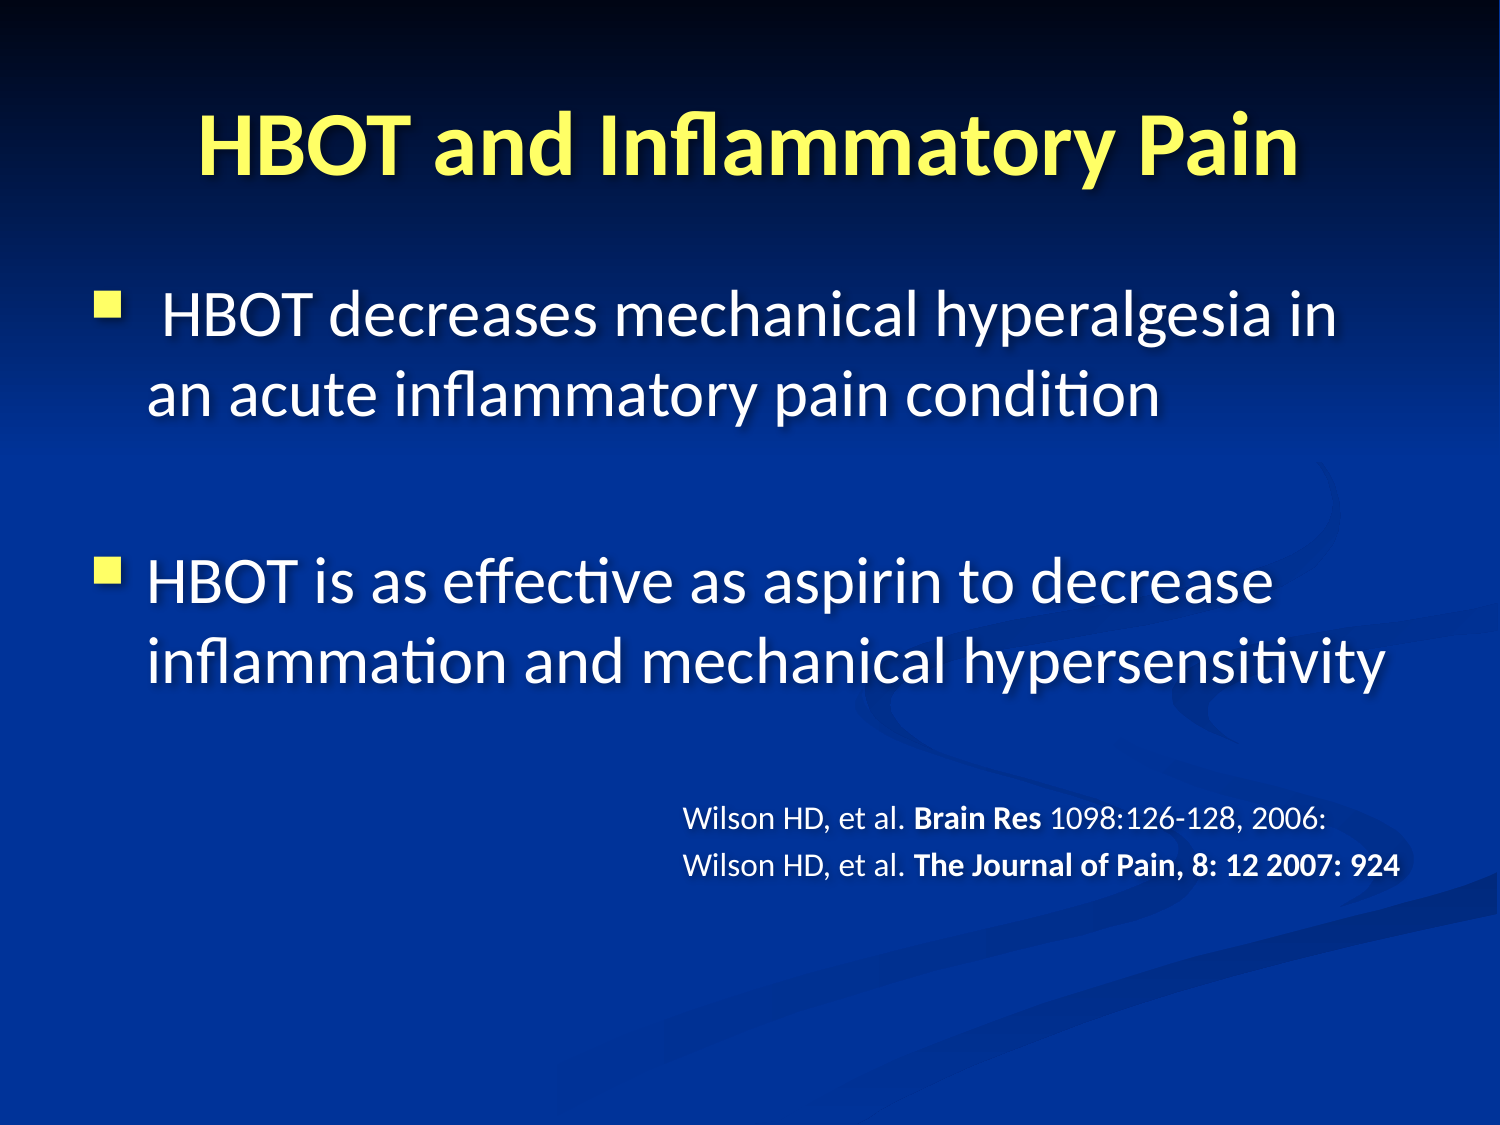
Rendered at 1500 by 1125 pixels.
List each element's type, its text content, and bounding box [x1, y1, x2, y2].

list HBOT decreases mechanical hyperalgesia in an acute inflammatory pain condition HBOT is as effective as aspirin to decrease inflammation and mechanical hypersensitivity Wilson HD, et al. Brain Res 1098:126-128, 2006: Wilson HD, et al. The Journal of Pain, 8: 12 2007: 924 [74, 262, 1426, 1006]
title HBOT and Inflammatory Pain [74, 44, 1426, 233]
